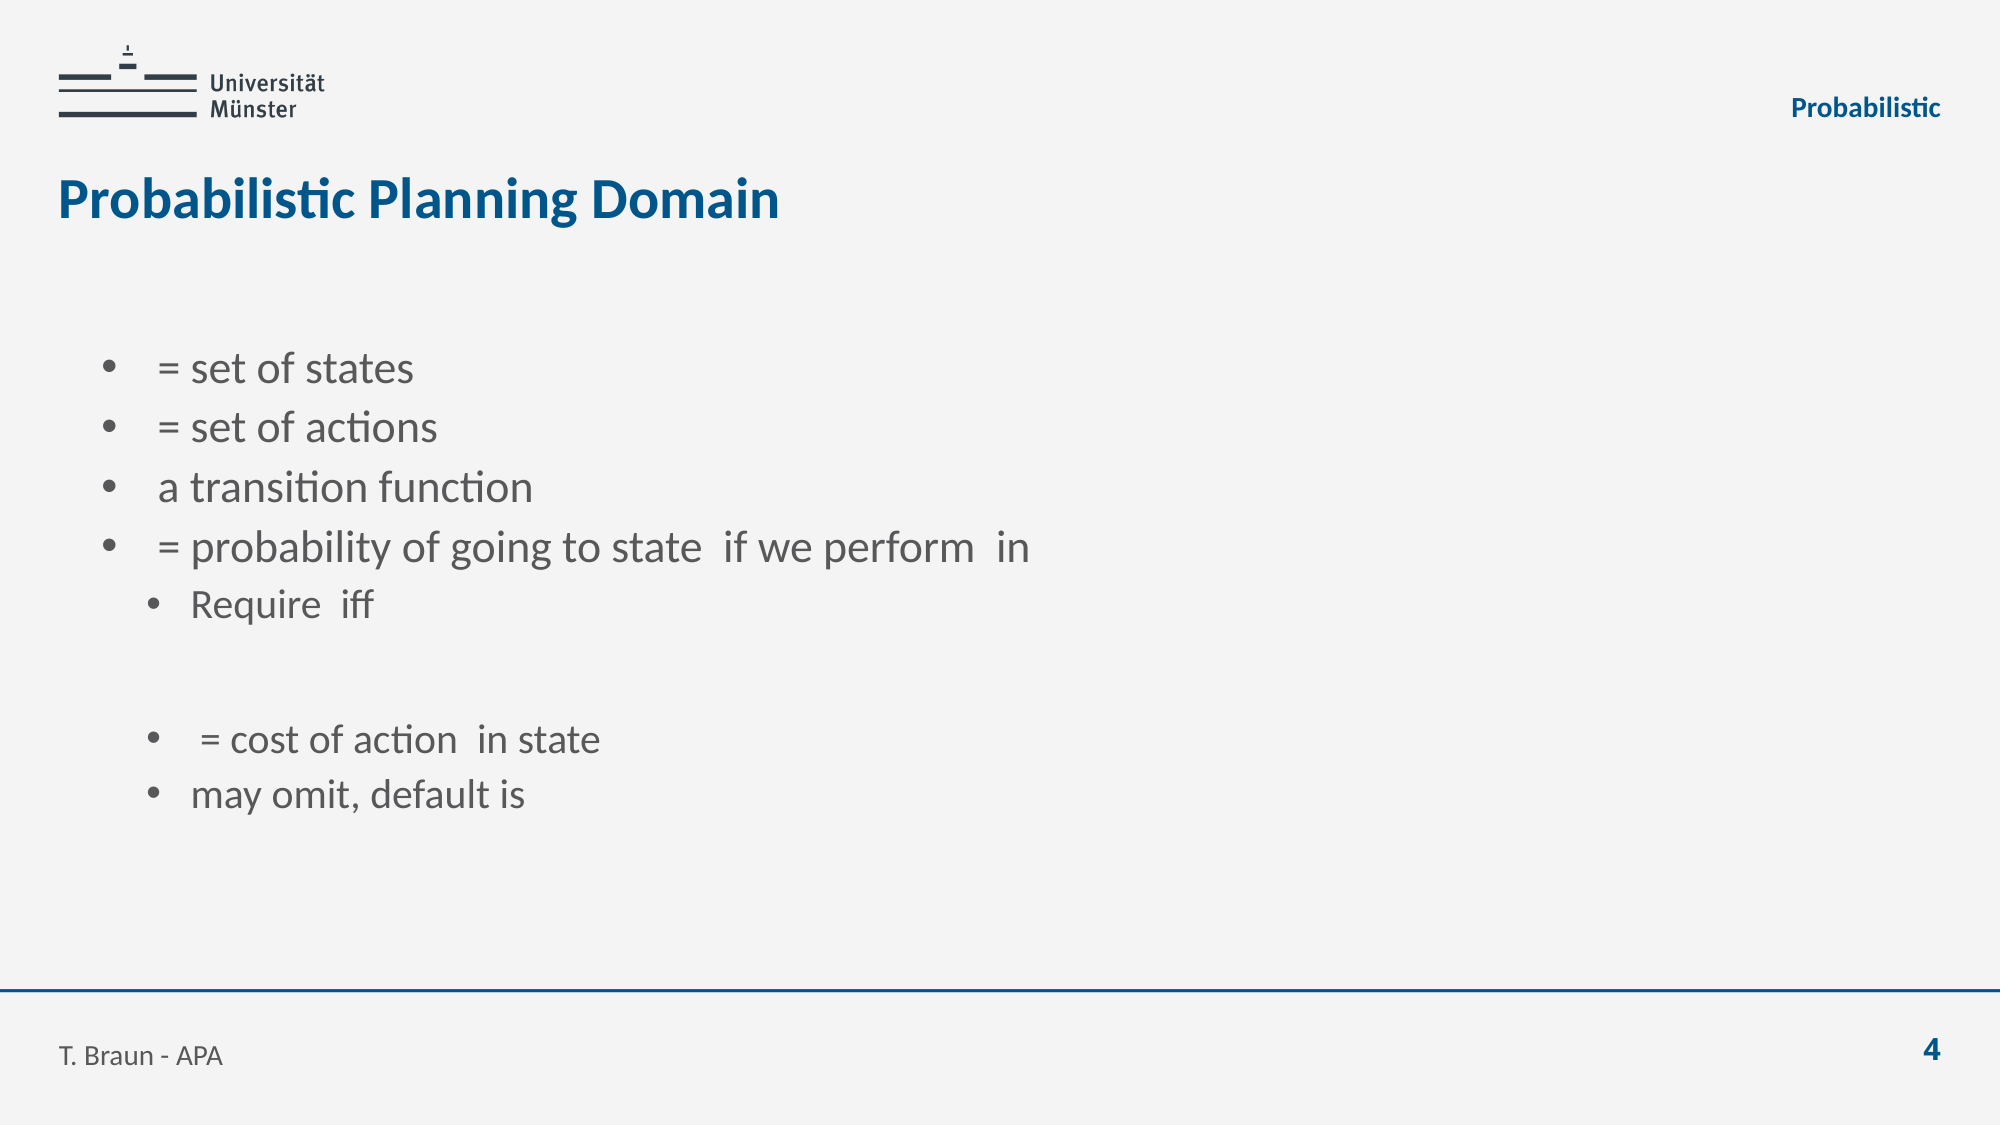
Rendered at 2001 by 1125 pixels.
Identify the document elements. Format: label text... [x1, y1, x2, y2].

picture [57, 43, 326, 119]
slide_number 4 [1822, 1012, 1941, 1072]
title Probabilistic Planning Domain [58, 148, 1941, 243]
footer T. Braun - APA [58, 1012, 1440, 1072]
slide_number Probabilistic [589, 63, 1941, 123]
